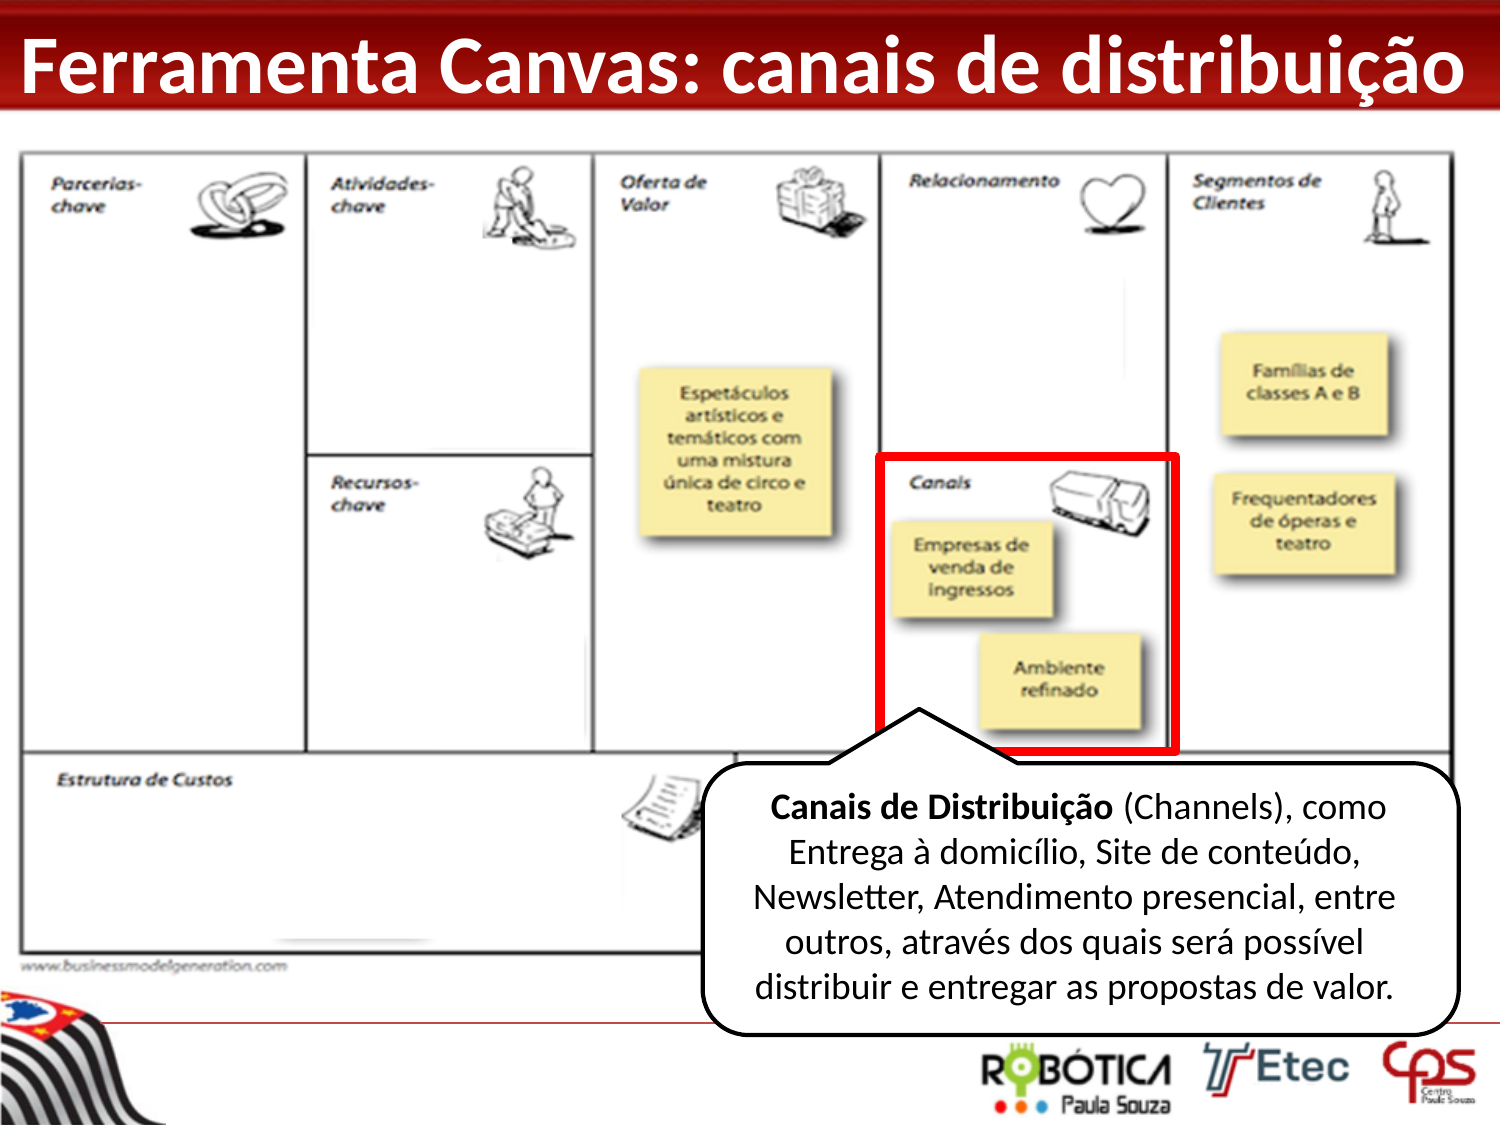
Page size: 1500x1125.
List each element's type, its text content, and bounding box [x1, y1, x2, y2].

text_box Canais de Distribuição (Channels), como Entrega à domicílio, Site de conteúdo, Newsletter, Atendimento presencial, entre outros, através dos quais será possível distribuir e entregar as propostas de valor. [714, 992, 1436, 1015]
picture [0, 0, 1500, 114]
picture [1201, 1038, 1355, 1103]
title Ferramenta Canvas: canais de distribuição [5, 18, 1500, 102]
picture [0, 136, 1487, 983]
picture [0, 985, 166, 1125]
picture [1377, 1034, 1483, 1108]
picture [975, 1039, 1176, 1118]
text_box [700, 992, 1461, 1038]
